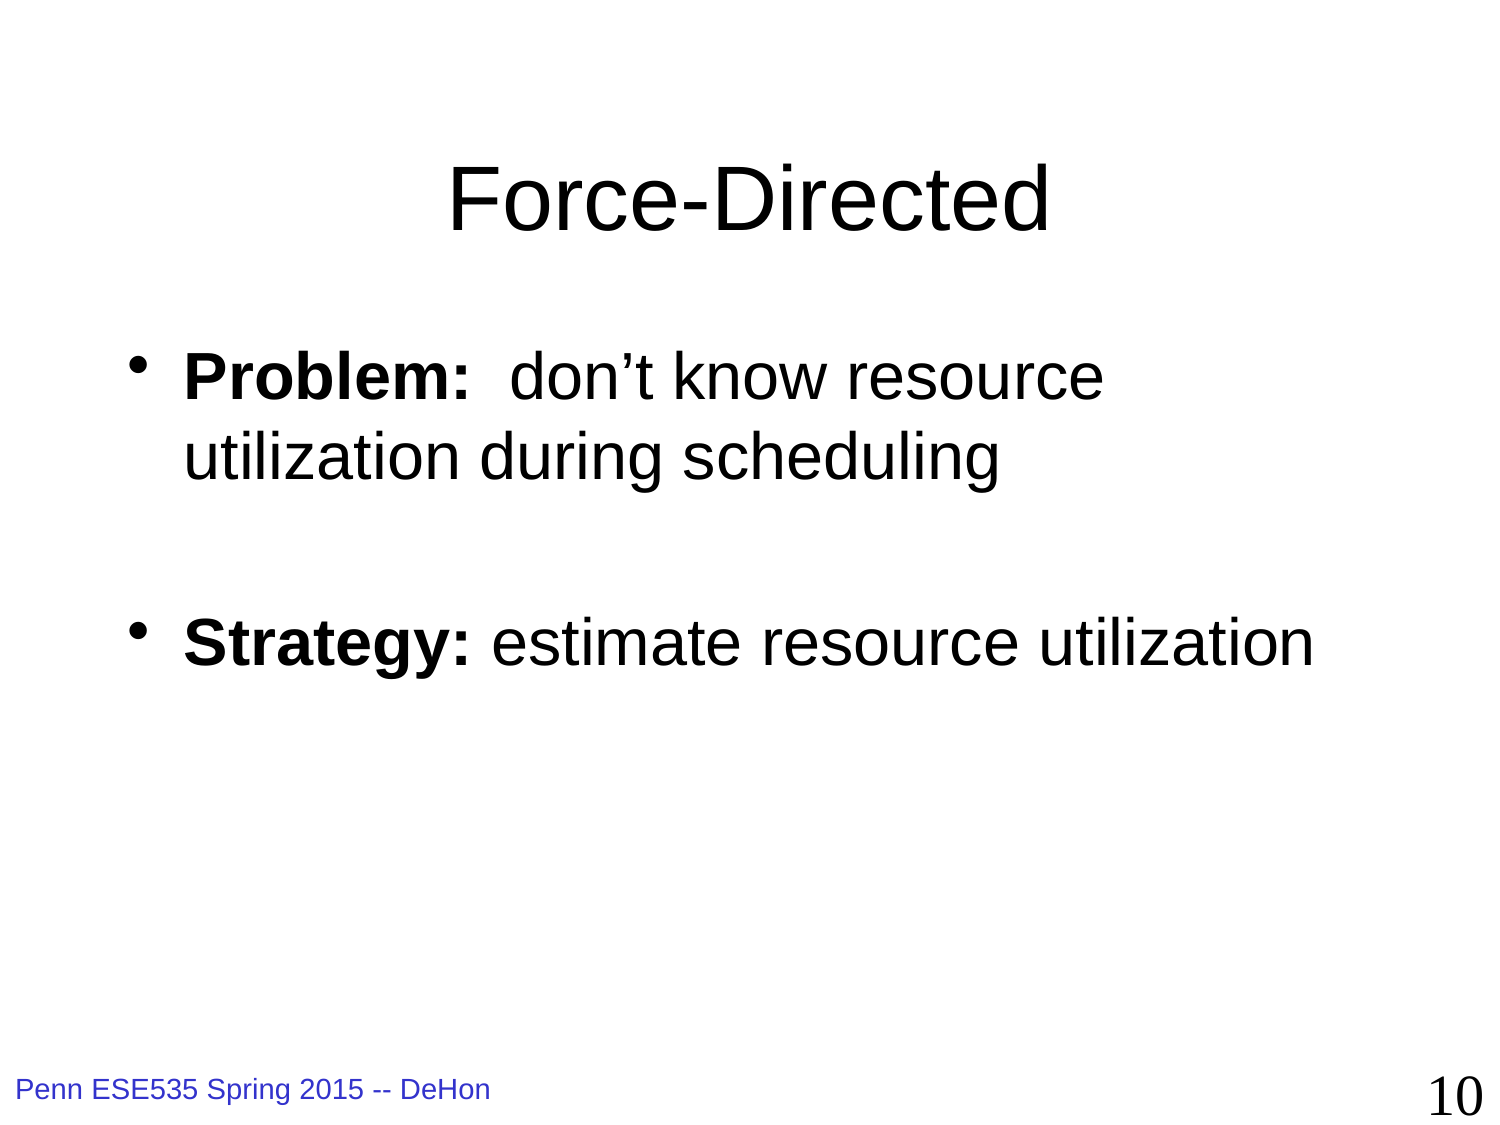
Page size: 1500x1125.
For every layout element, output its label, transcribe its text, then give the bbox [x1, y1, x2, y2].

slide_number Penn ESE535 Spring 2015 -- DeHon [0, 1062, 576, 1125]
title Force-Directed [112, 99, 1388, 288]
slide_number 10 [1187, 1049, 1500, 1125]
list Problem: don’t know resource utilization during scheduling Strategy: estimate resource utilization [112, 324, 1388, 1001]
